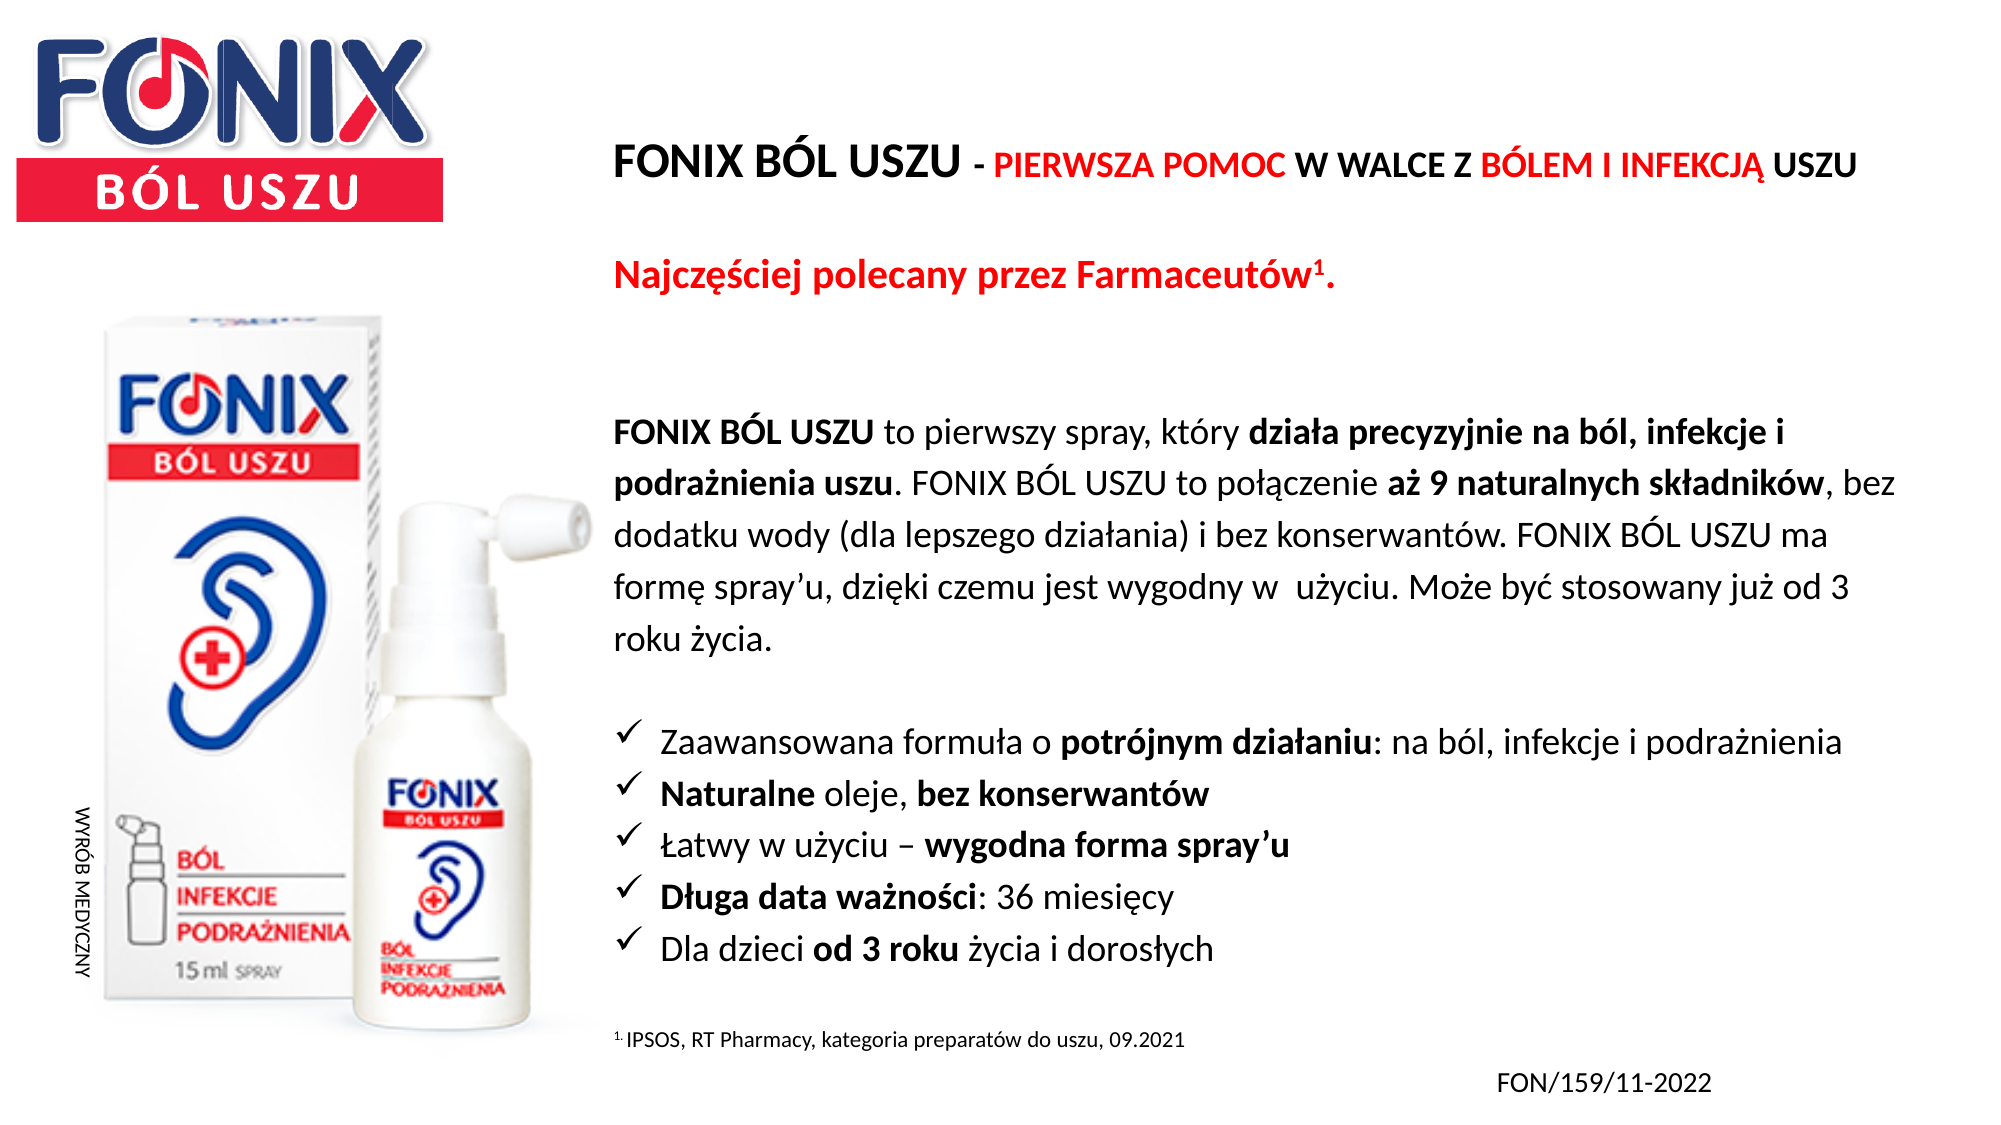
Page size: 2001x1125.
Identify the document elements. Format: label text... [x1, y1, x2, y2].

picture [0, 303, 603, 1095]
text_box FONIX BÓL USZU - PIERWSZA POMOC W WALCE Z BÓLEM I INFEKCJĄ USZU Najczęściej polecany przez Farmaceutów1. FONIX BÓL USZU to pierwszy spray, który działa precyzyjnie na ból, infekcje i podrażnienia uszu. FONIX BÓL USZU to połączenie aż 9 naturalnych składników, bez dodatku wody (dla lepszego działania) i bez konserwantów. FONIX BÓL USZU ma formę spray’u, dzięki czemu jest wygodny w użyciu. Może być stosowany już od 3 roku życia. Zaawansowana formuła o potrójnym działaniu: na ból, infekcje i podrażnienia Naturalne oleje, bez konserwantów Łatwy w użyciu – wygodna forma spray’u Długa data ważności: 36 miesięcy Dla dzieci od 3 roku życia i dorosłych 1. IPSOS, RT Pharmacy, kategoria preparatów do uszu, 09.2021 [523, 110, 1928, 1112]
text_box FON/159/11-2022 [1482, 1055, 1852, 1106]
picture [1, 0, 461, 222]
